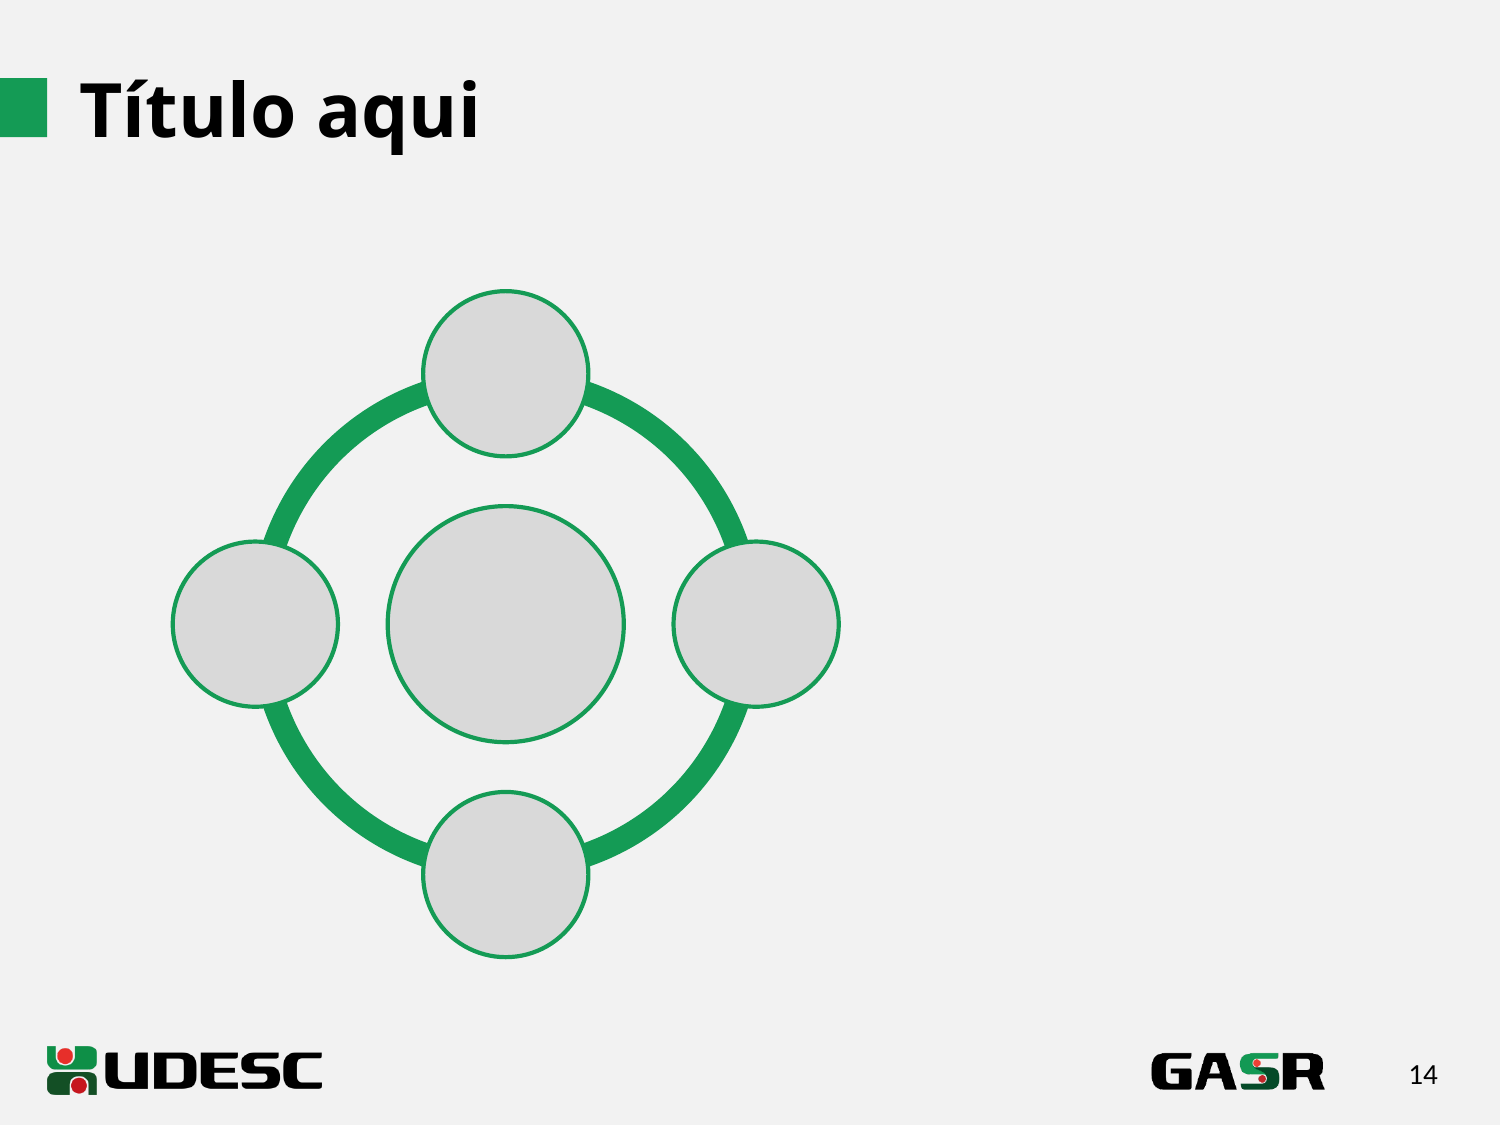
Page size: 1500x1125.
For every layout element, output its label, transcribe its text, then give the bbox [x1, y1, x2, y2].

text_box [0, 76, 49, 139]
picture [47, 1046, 322, 1095]
slide_number 14 [1074, 1042, 1453, 1103]
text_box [5, 290, 1007, 958]
text_box Título aqui [64, 54, 1081, 160]
